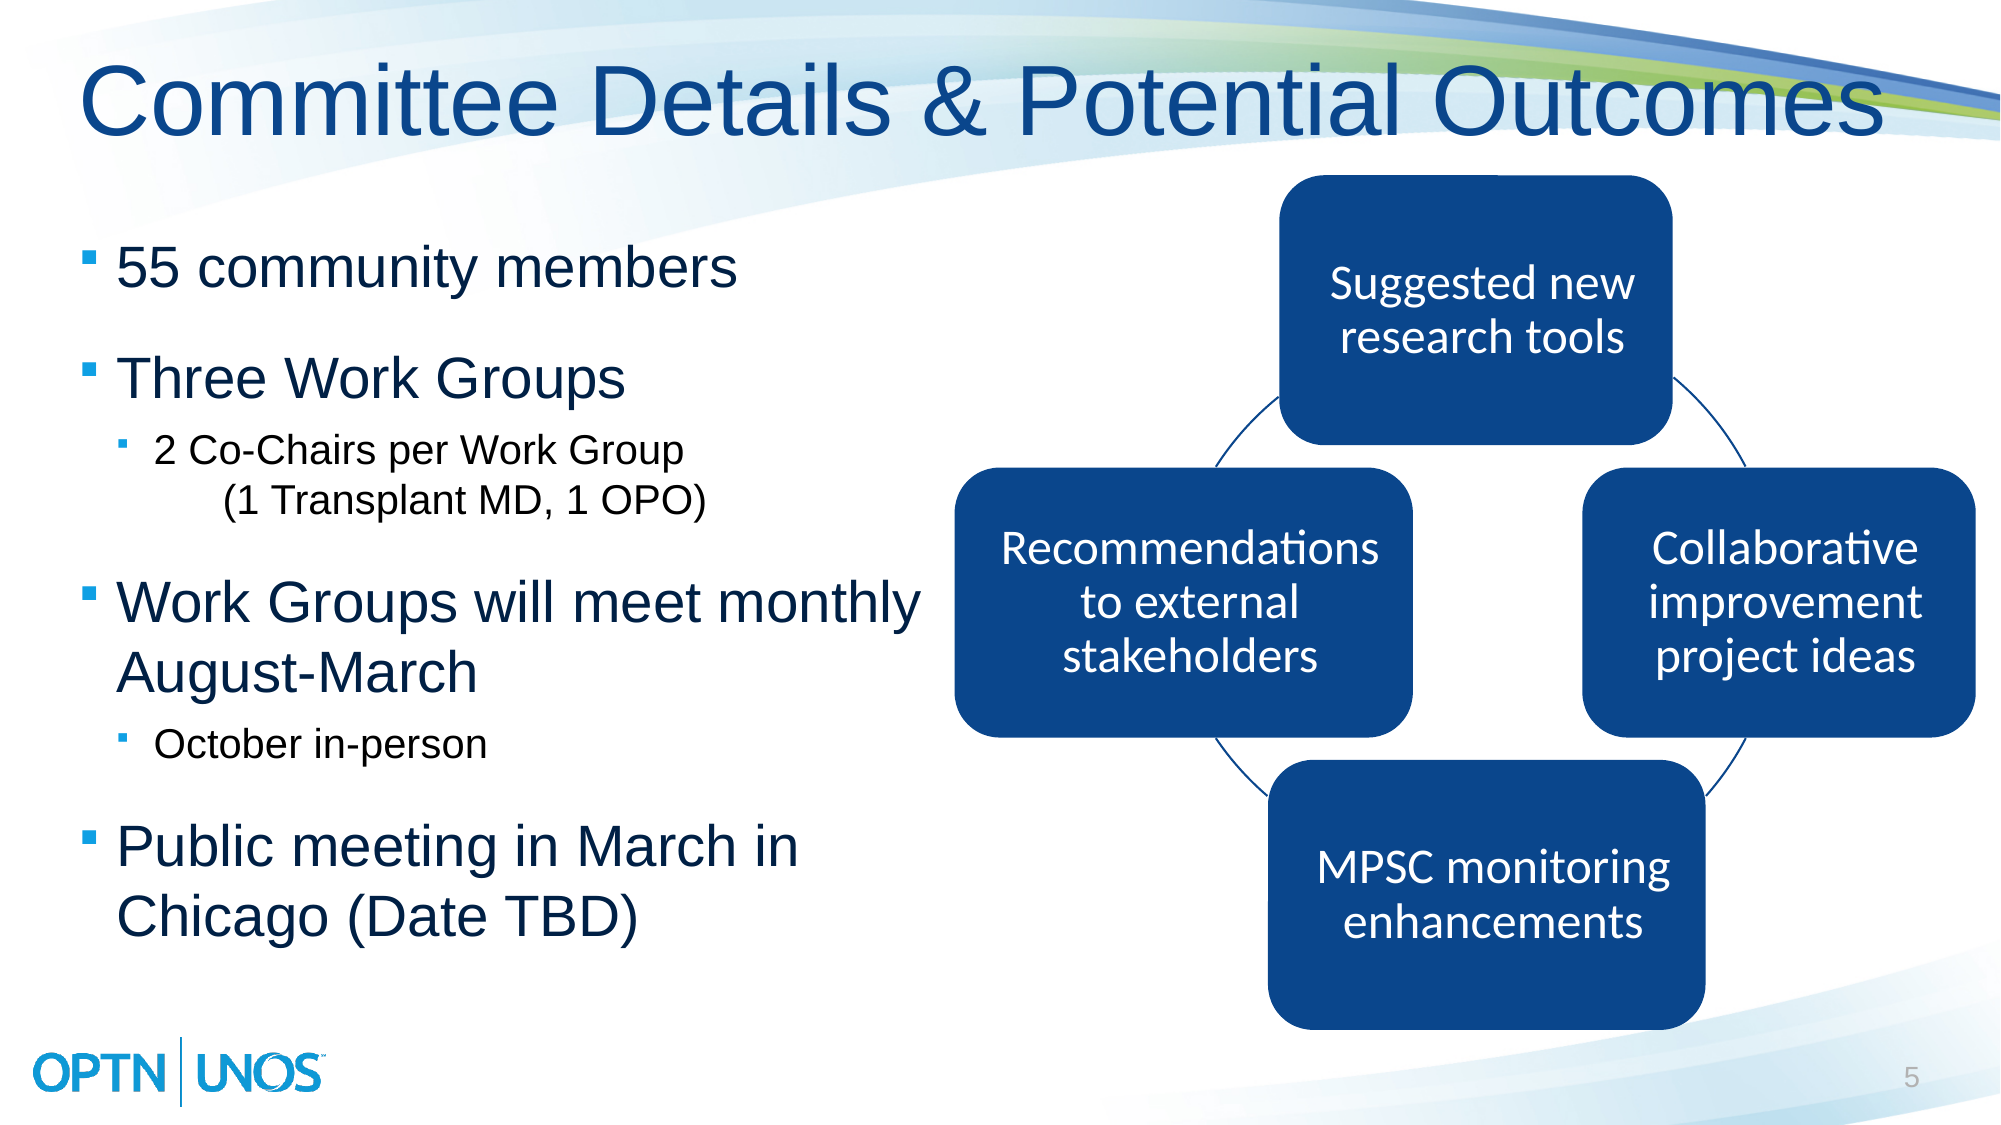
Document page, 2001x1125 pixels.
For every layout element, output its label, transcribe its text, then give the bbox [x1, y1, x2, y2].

title Committee Details & Potential Outcomes [63, 25, 1976, 166]
list 55 community members Three Work Groups 2 Co-Chairs per Work Group (1 Transplant MD, 1 OPO) Work Groups will meet monthly August-March October in-person Public meeting in March in Chicago (Date TBD) [63, 221, 894, 1017]
picture [0, 0, 2001, 1125]
slide_number 5 [1596, 1046, 1936, 1106]
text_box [894, 220, 2000, 985]
